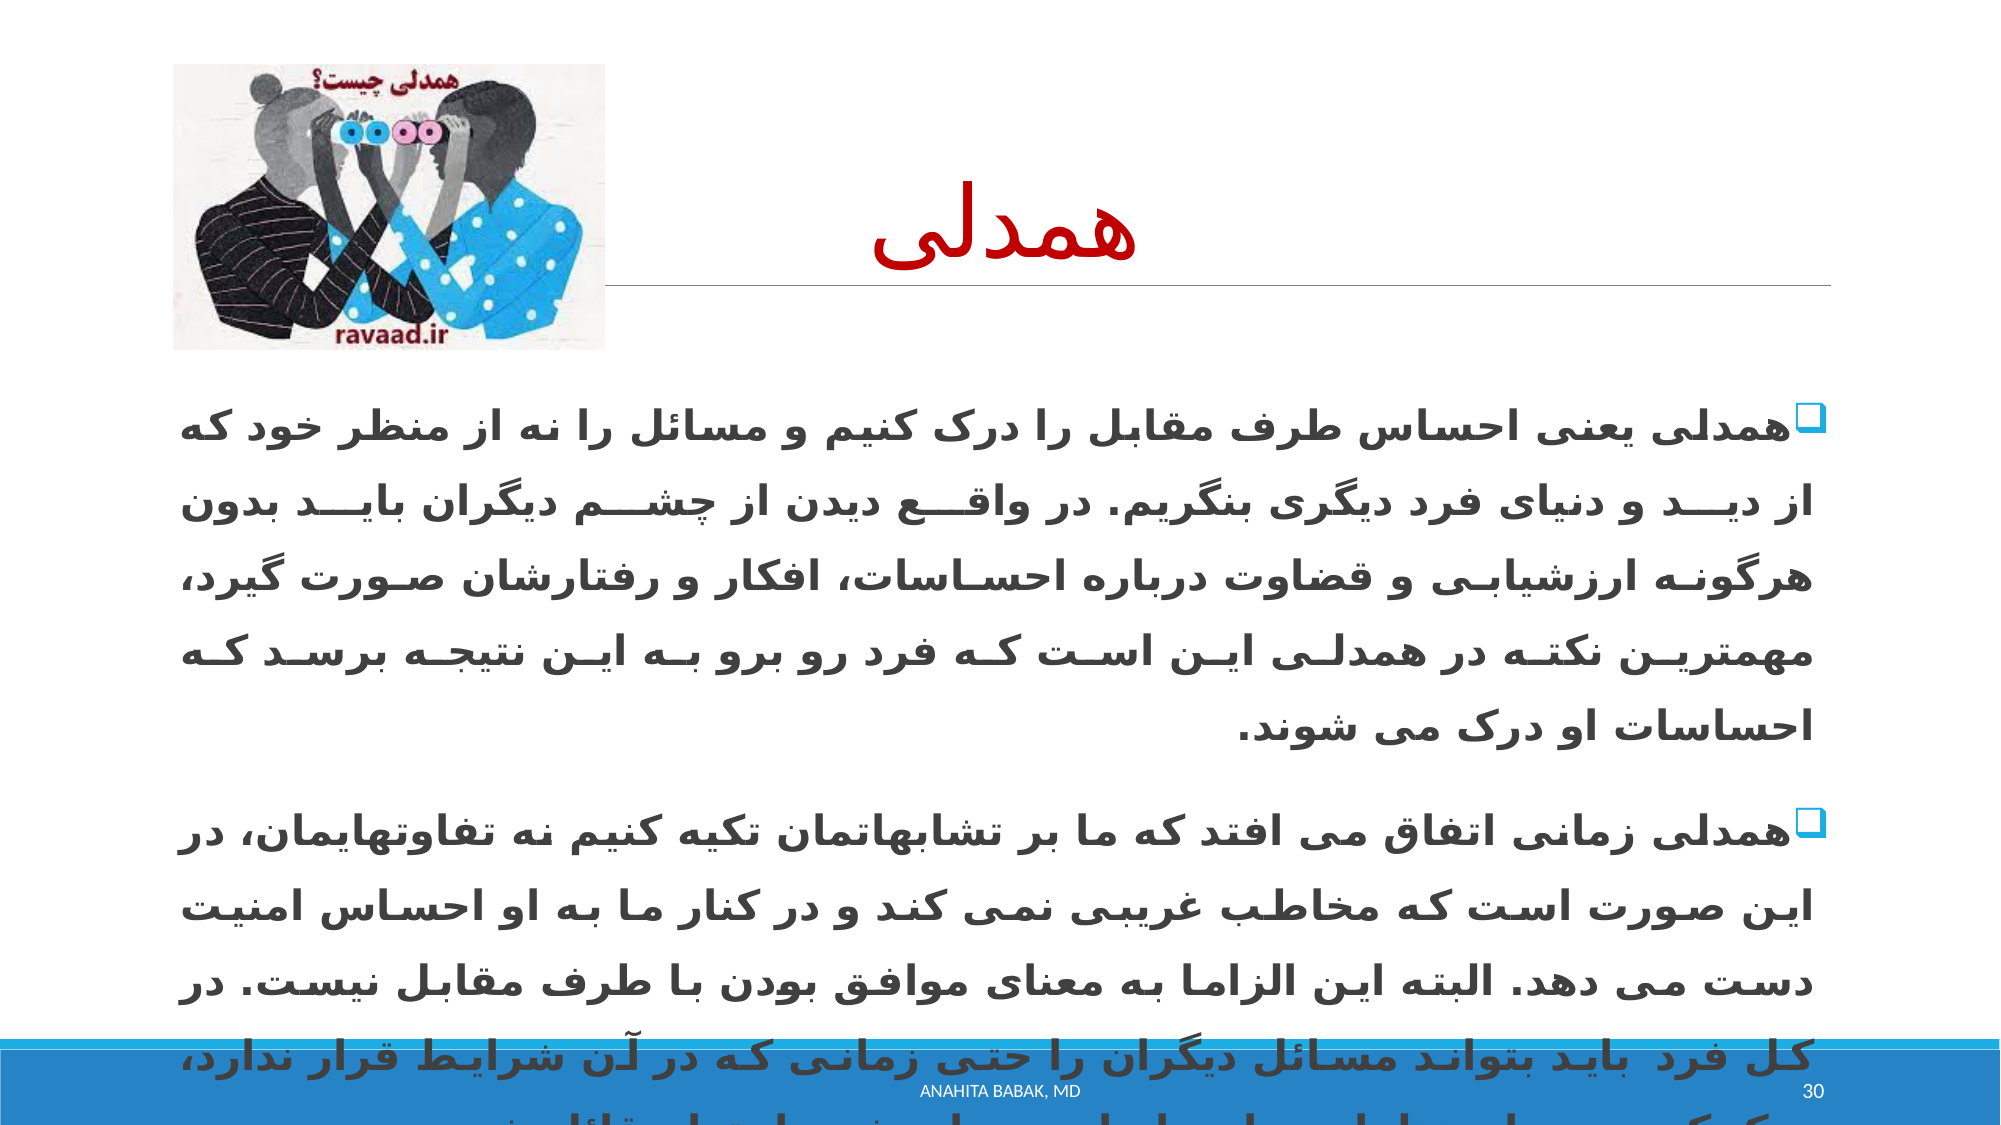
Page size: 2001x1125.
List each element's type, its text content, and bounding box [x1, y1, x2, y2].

footer Anahita Babak, MD [604, 1059, 1396, 1120]
list همدلی یعنی احساس طرف مقابل را درک کنیم و مسائل را نه از منظر خود که از دید و دنیای فرد دیگری بنگریم. در واقع دیدن از چشم دیگران باید بدون هرگونه ارزشیابی و قضاوت درباره احساسات، افکار و رفتارشان صورت گیرد، مهمترین نکته در همدلی این است که فرد رو برو به این نتیجه برسد که احساسات او درک می شوند. همدلی زمانی اتفاق می افتد که ما بر تشابهاتمان تکیه کنیم نه تفاوتهایمان، در این صورت است که مخاطب غریبی نمی کند و در کنار ما به او احساس امنیت دست می دهد. البته این الزاما به معنای موافق بودن با طرف مقابل نیست. در کل فرد باید بتواند مسائل دیگران را حتی زمانی که در آن شرایط قرار ندارد، درک کرده و برای نظرات و احساسات وی ارزش و احترام قائل شود. [180, 366, 1830, 1027]
slide_number 30 [1624, 1059, 1840, 1120]
picture [172, 63, 606, 351]
title همدلی [180, 47, 1830, 285]
